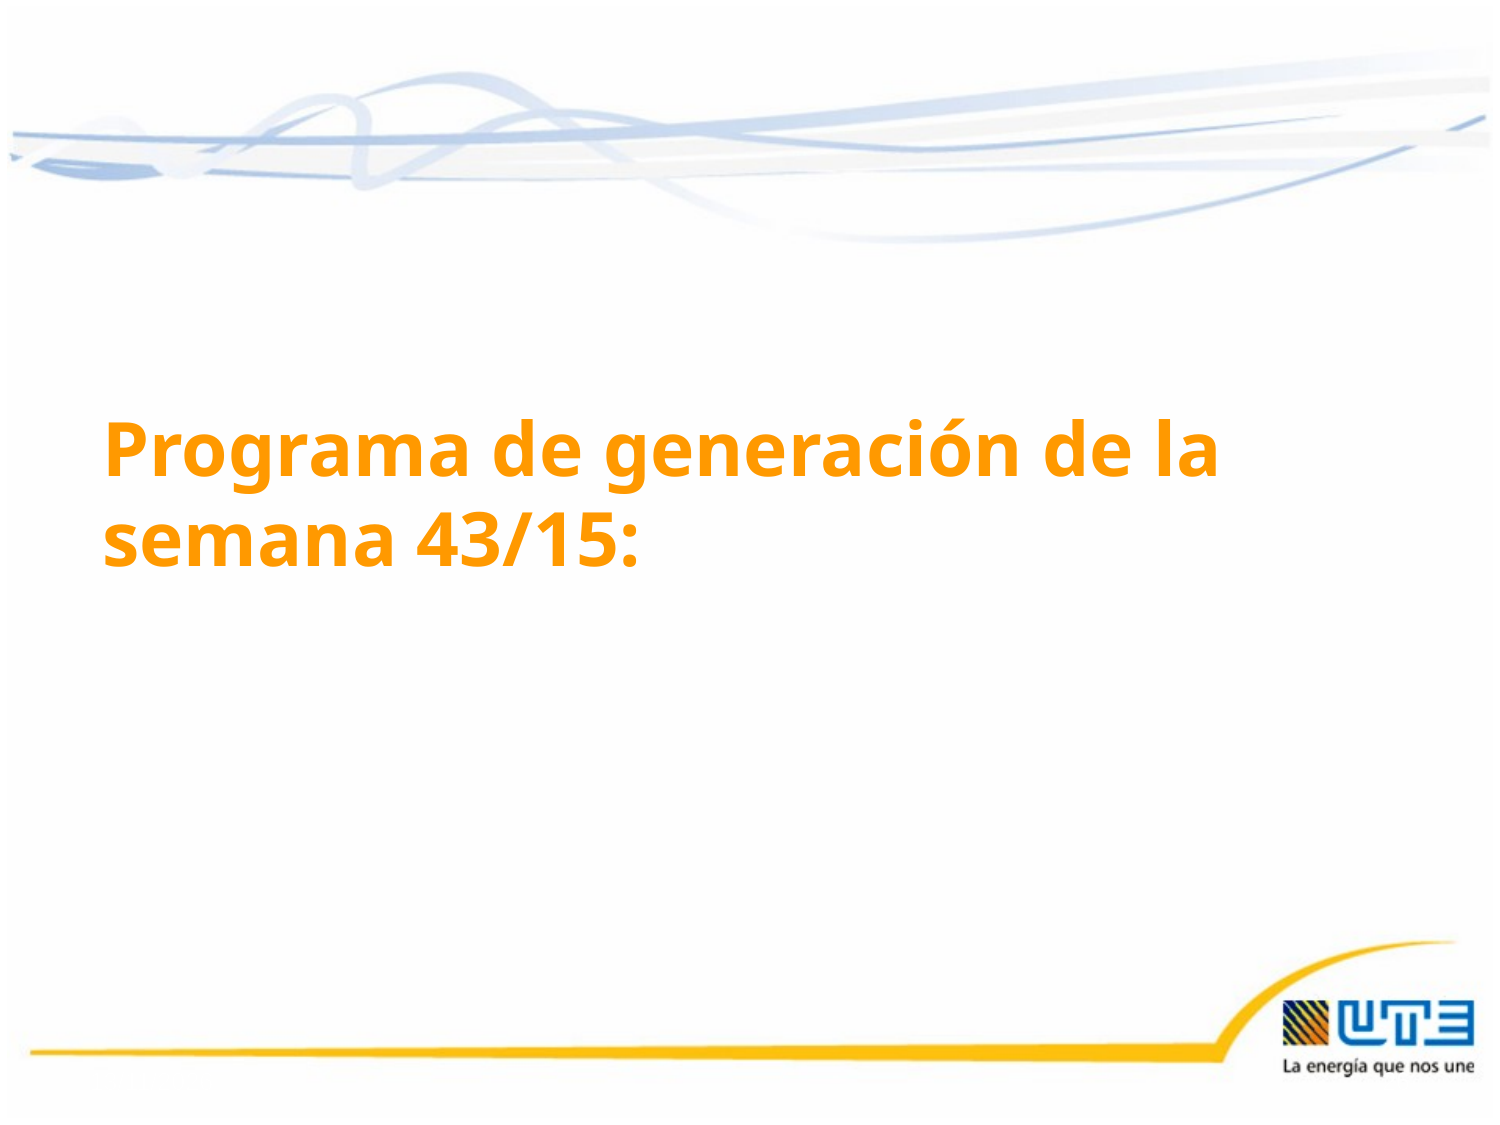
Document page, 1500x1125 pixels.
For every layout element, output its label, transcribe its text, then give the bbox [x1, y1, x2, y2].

picture [7, 6, 1493, 1118]
text_box 16/10/2015 [75, 1024, 425, 1103]
text_box 26 [1074, 1024, 1425, 1103]
title Programa de generación de la semana 43/15: [87, 362, 1438, 720]
